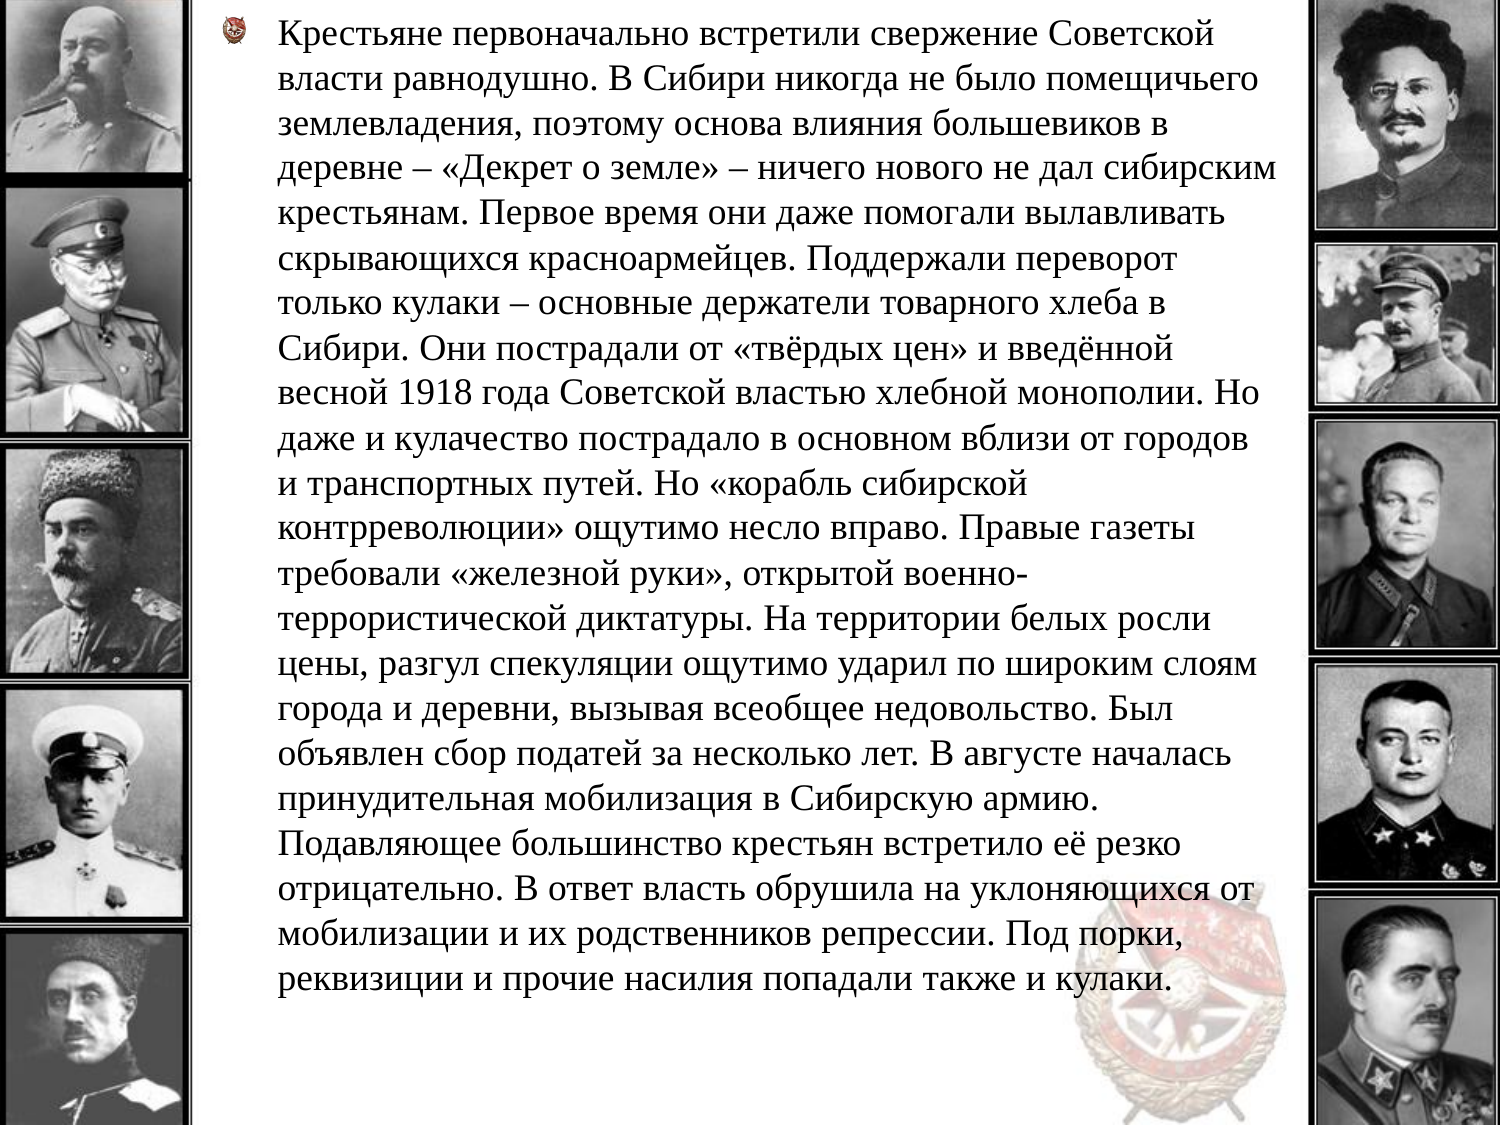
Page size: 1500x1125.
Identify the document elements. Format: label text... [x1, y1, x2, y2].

picture [0, 0, 1500, 1125]
list Крестьяне первоначально встретили свержение Советской власти равнодушно. В Сибири никогда не было помещичьего землевладения, поэтому основа влияния большевиков в деревне – «Декрет о земле» – ничего нового не дал сибирским крестьянам. Первое время они даже помогали вылавливать скрывающихся красноармейцев. Поддержали переворот только кулаки – основные держатели товарного хлеба в Сибири. Они пострадали от «твёрдых цен» и введённой весной 1918 года Советской властью хлебной монополии. Но даже и кулачество пострадало в основном вблизи от городов и транспортных путей. Но «корабль сибирской контрреволюции» ощутимо несло вправо. Правые газеты требовали «железной руки», открытой военно-террористической диктатуры. На территории белых росли цены, разгул спекуляции ощутимо ударил по широким слоям города и деревни, вызывая всеобщее недовольство. Был объявлен сбор податей за несколько лет. В августе началась принудительная мобилизация в Сибирскую армию. Подавляющее большинство крестьян встретило её резко отрицательно. В ответ власть обрушила на уклоняющихся от мобилизации и их родственников репрессии. Под порки, реквизиции и прочие насилия попадали также и кулаки. [206, 0, 1294, 1006]
picture [221, 16, 248, 44]
